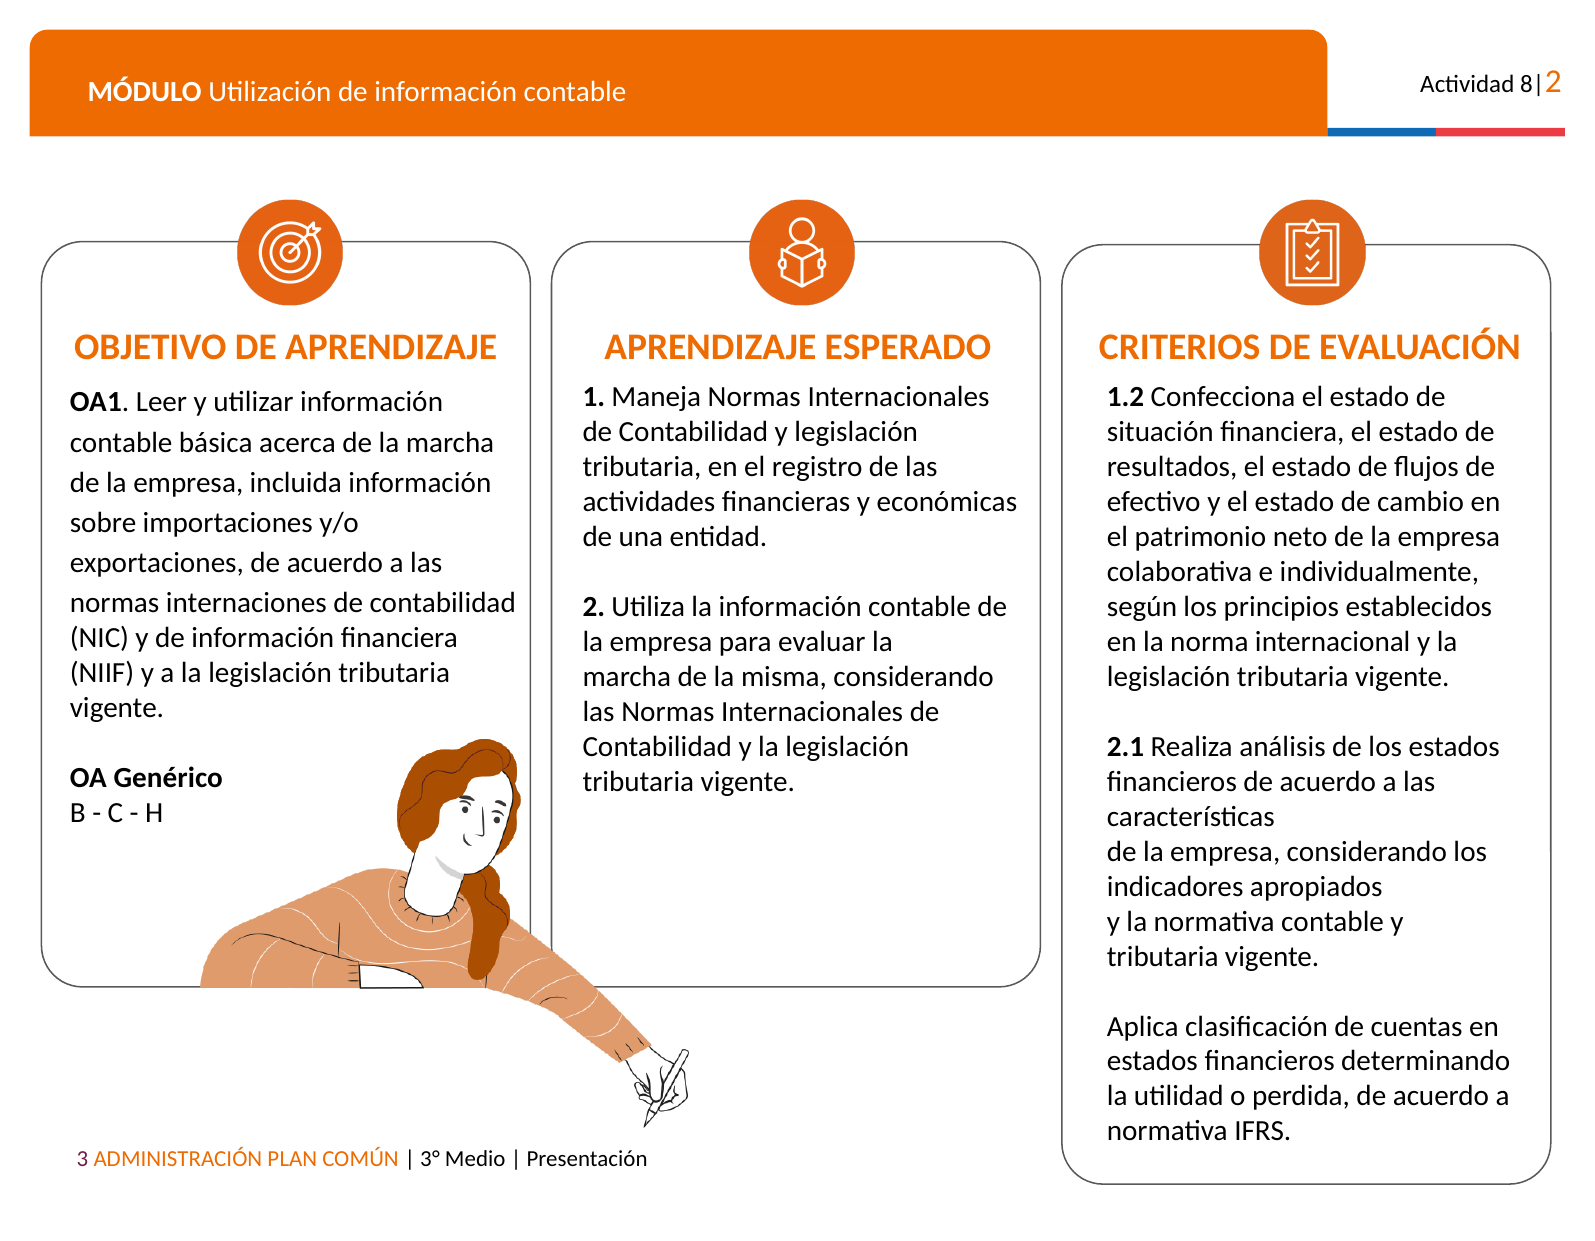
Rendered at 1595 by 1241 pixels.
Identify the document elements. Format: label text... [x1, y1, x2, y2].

picture [199, 739, 689, 1129]
text_box CRITERIOS DE EVALUACIÓN [1075, 313, 1545, 381]
picture [1254, 197, 1371, 308]
text_box [41, 241, 531, 987]
text_box APRENDIZAJE ESPERADO [584, 313, 1013, 381]
picture [744, 197, 861, 308]
text_box [551, 241, 742, 738]
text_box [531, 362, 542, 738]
text_box 1. Maneja Normas Internacionales de Contabilidad y legislación tributaria, en el registro de las actividades financieras y económicas de una entidad. 2. Utiliza la información contable de la empresa para evaluar la marcha de la misma, considerando las Normas Internacionales de Contabilidad y la legislación tributaria vigente. [567, 362, 1041, 743]
text_box [863, 241, 1041, 362]
picture [231, 197, 347, 308]
text_box [692, 743, 1041, 987]
text_box [1061, 244, 1551, 1185]
text_box OBJETIVO DE APRENDIZAJE [58, 313, 513, 381]
text_box 1.2 Confecciona el estado de situación financiera, el estado de resultados, el estado de flujos de efectivo y el estado de cambio en el patrimonio neto de la empresa colaborativa e individualmente, según los principios establecidos en la norma internacional y la legislación tributaria vigente. 2.1 Realiza análisis de los estados financieros de acuerdo a las características de la empresa, considerando los indicadores apropiados y la normativa contable y tributaria vigente. Aplica clasificación de cuentas en estados financieros determinando la utilidad o perdida, de acuerdo a normativa IFRS. [1091, 381, 1533, 1012]
